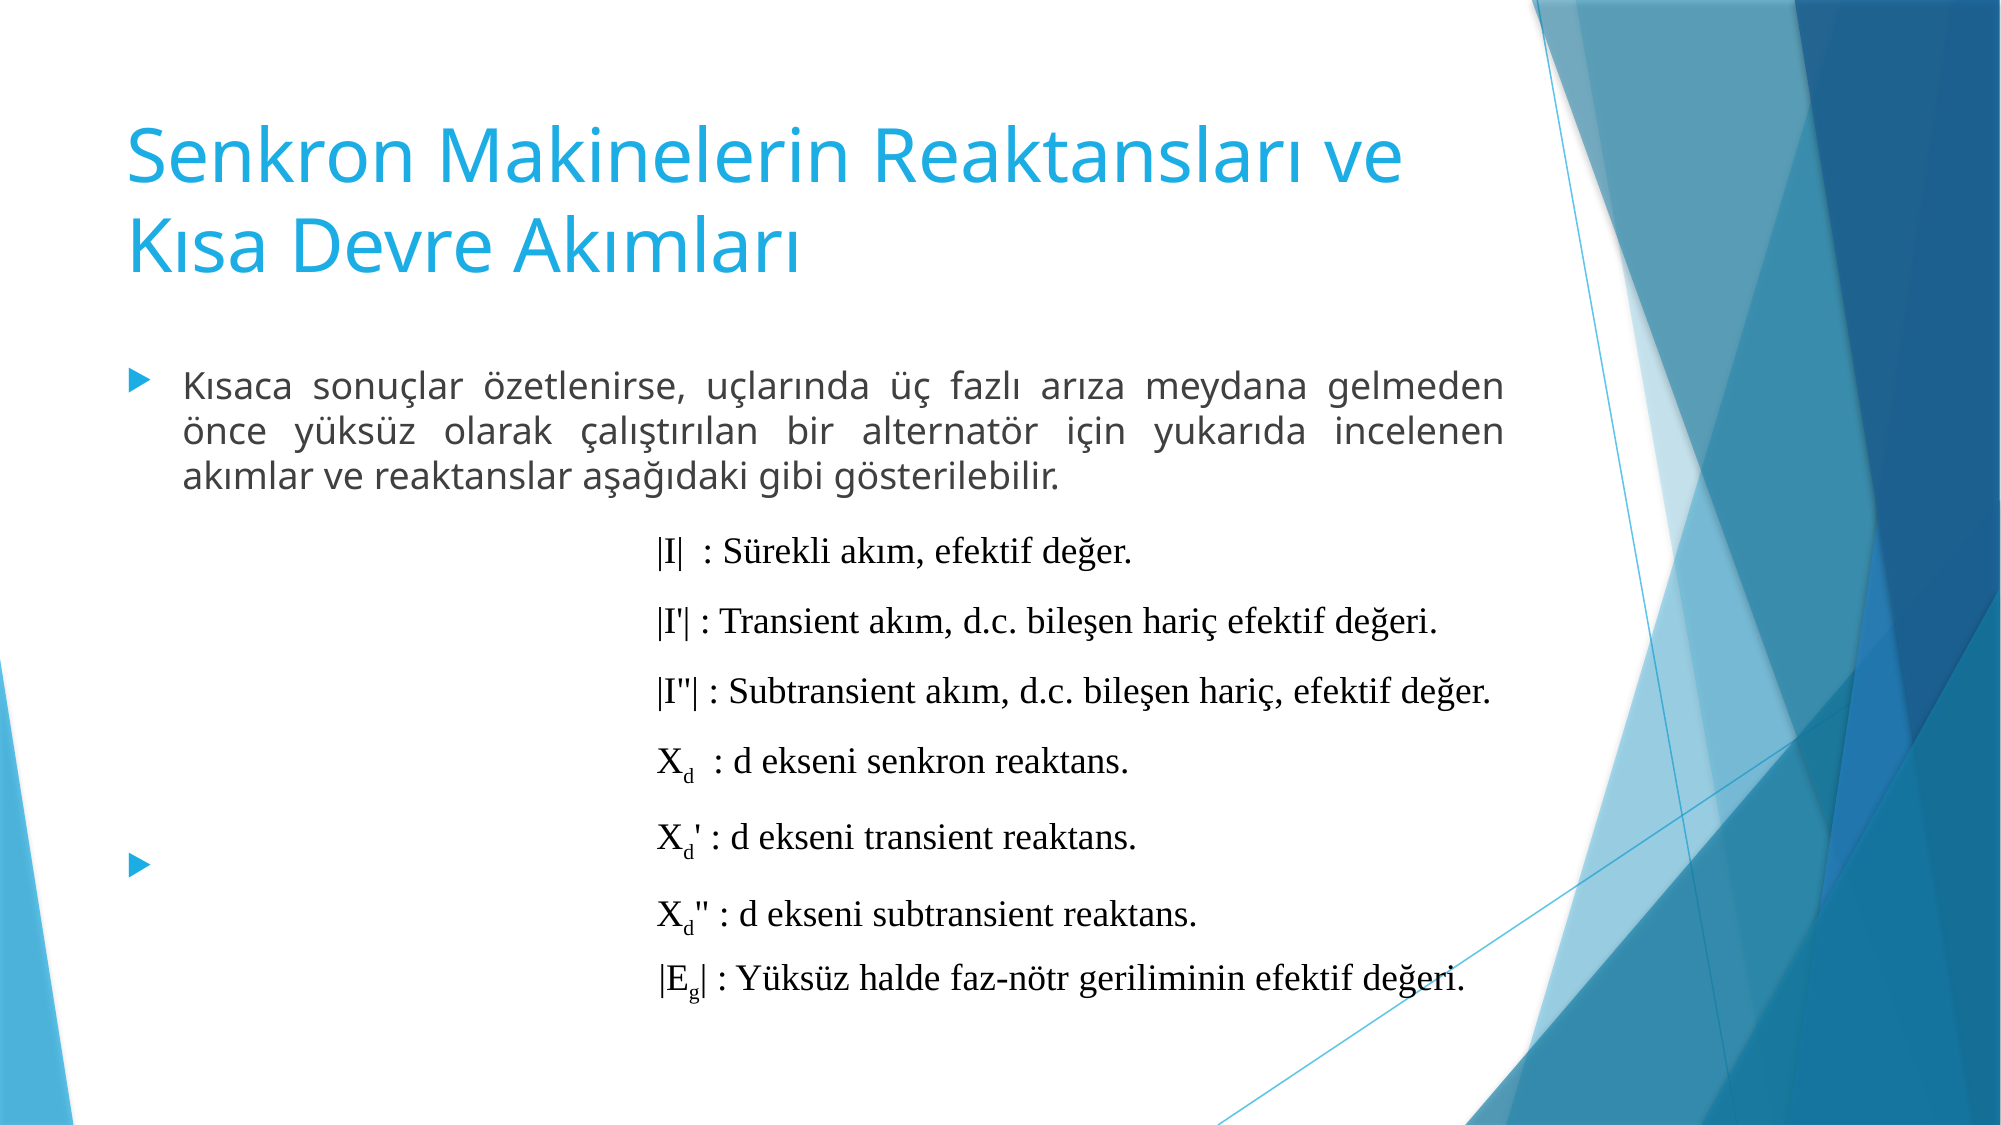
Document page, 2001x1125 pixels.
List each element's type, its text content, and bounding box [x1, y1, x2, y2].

title Senkron Makinelerin Reaktansları ve Kısa Devre Akımları [111, 99, 1522, 317]
text_box |I| : Sürekli akım, efektif değer. |I'| : Transient akım, d.c. bileşen hariç efektif değeri. |I"| : Subtransient akım, d.c. bileşen hariç, efektif değer. Xd : d ekseni senkron reaktans. Xd' : d ekseni transient reaktans. Xd" : d ekseni subtransient reaktans. |Eg| : Yüksüz halde faz-nötr geriliminin efektif değeri. [567, 518, 1568, 1011]
